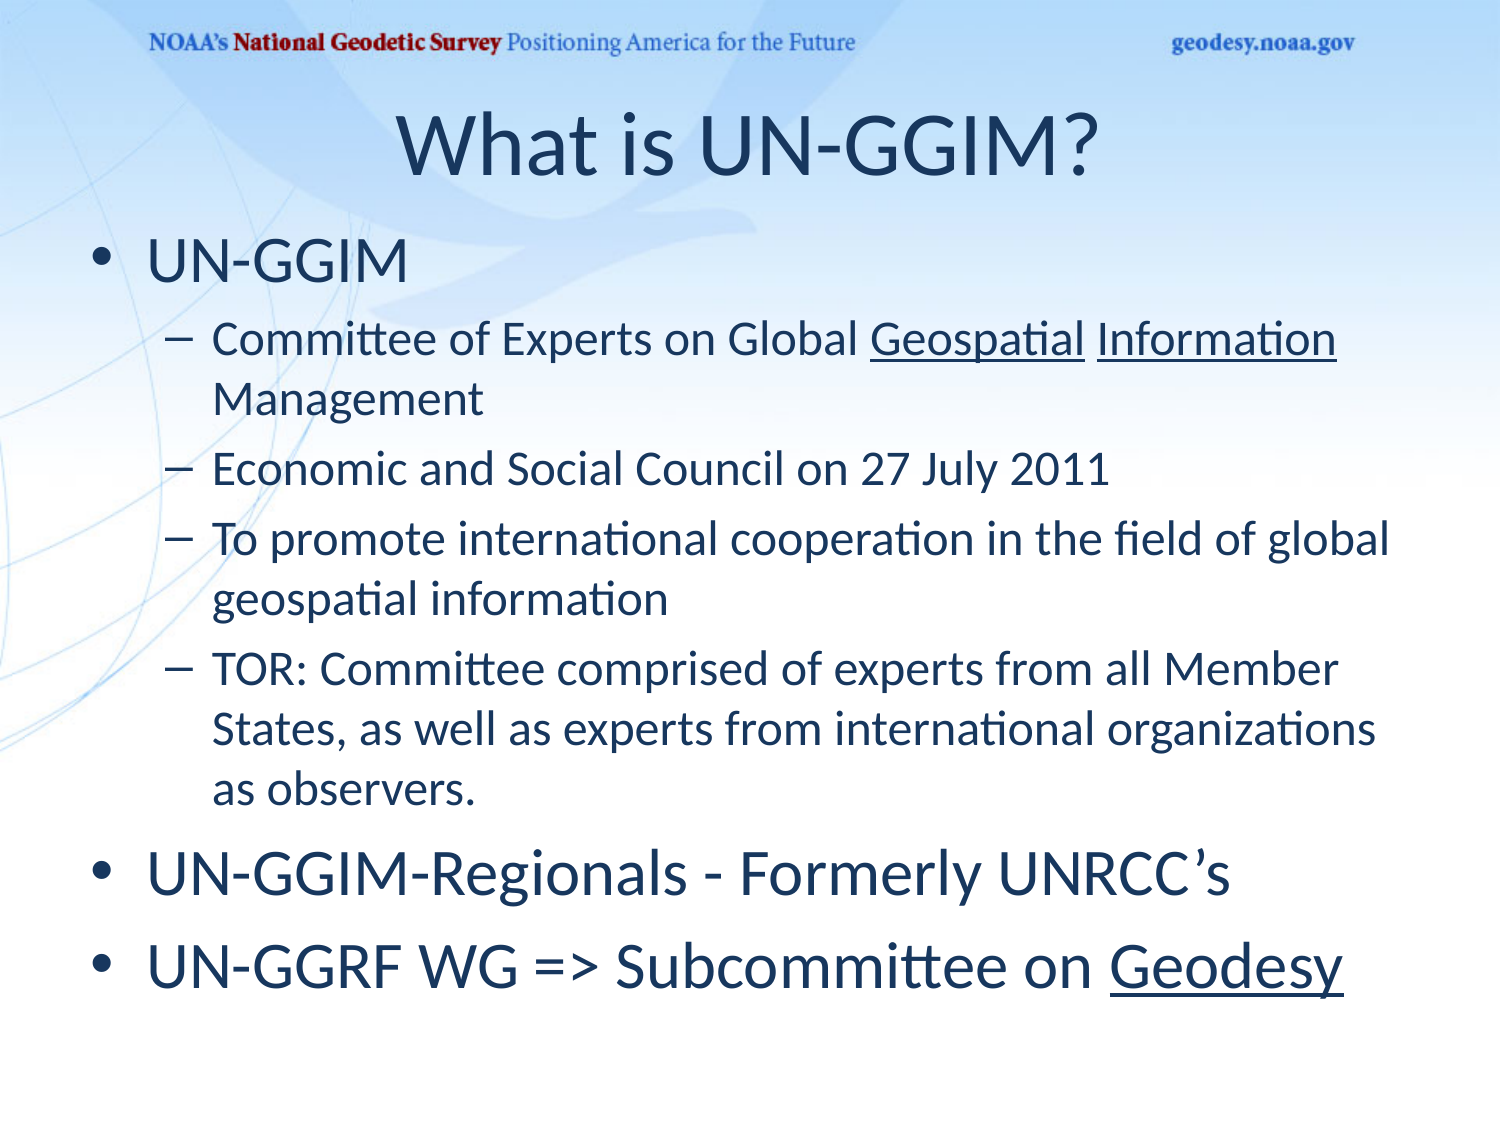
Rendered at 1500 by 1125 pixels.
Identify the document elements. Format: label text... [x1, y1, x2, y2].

list UN-GGIM Committee of Experts on Global Geospatial Information Management Economic and Social Council on 27 July 2011 To promote international cooperation in the field of global geospatial information TOR: Committee comprised of experts from all Member States, as well as experts from international organizations as observers. UN-GGIM-Regionals - Formerly UNRCC’s UN-GGRF WG => Subcommittee on Geodesy [75, 208, 1425, 951]
title What is UN-GGIM? [75, 45, 1425, 208]
picture [0, 0, 1500, 1125]
